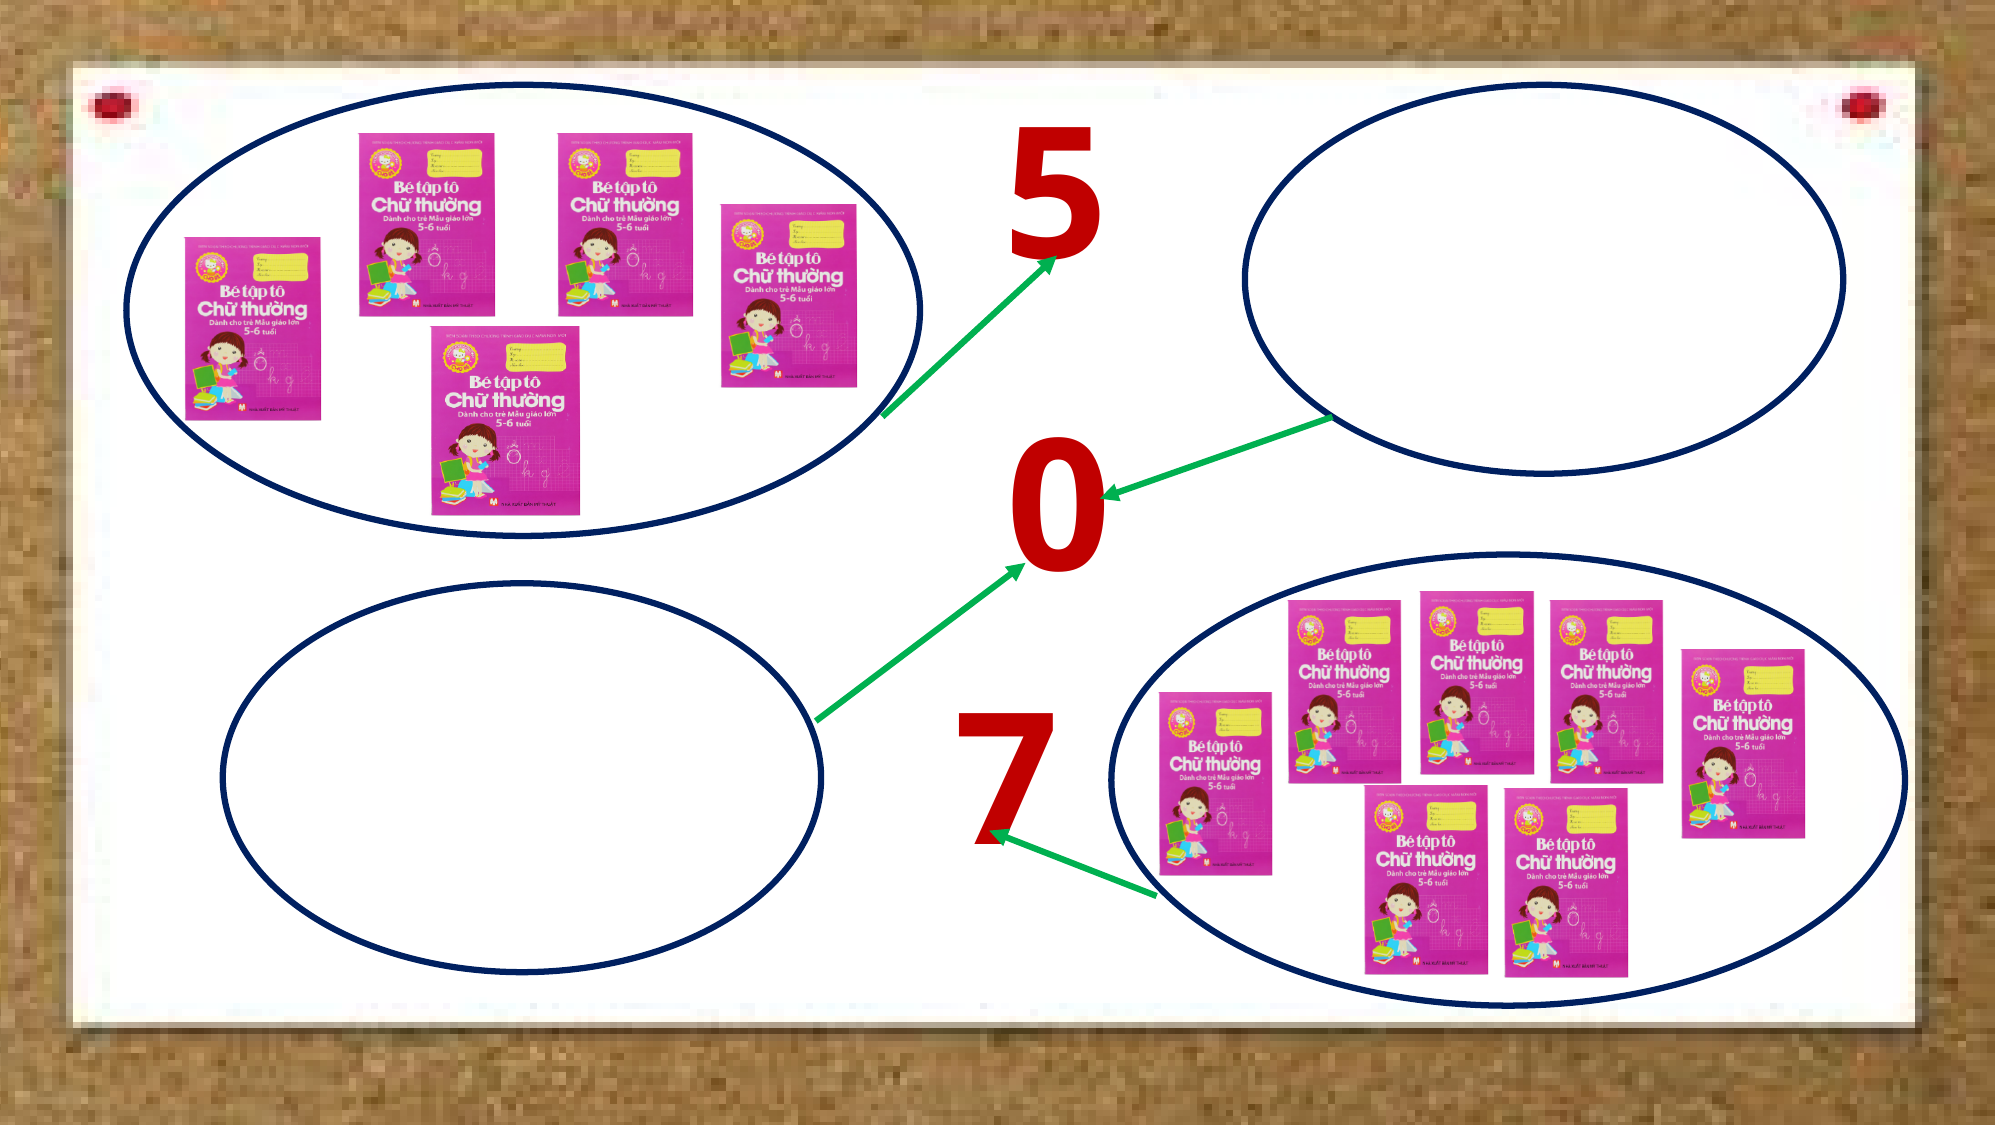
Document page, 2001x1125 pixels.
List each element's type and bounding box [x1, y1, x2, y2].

text_box [815, 562, 1026, 722]
text_box [882, 255, 1058, 417]
picture [0, 0, 1995, 1125]
text_box [989, 830, 1157, 896]
text_box [1099, 416, 1333, 499]
